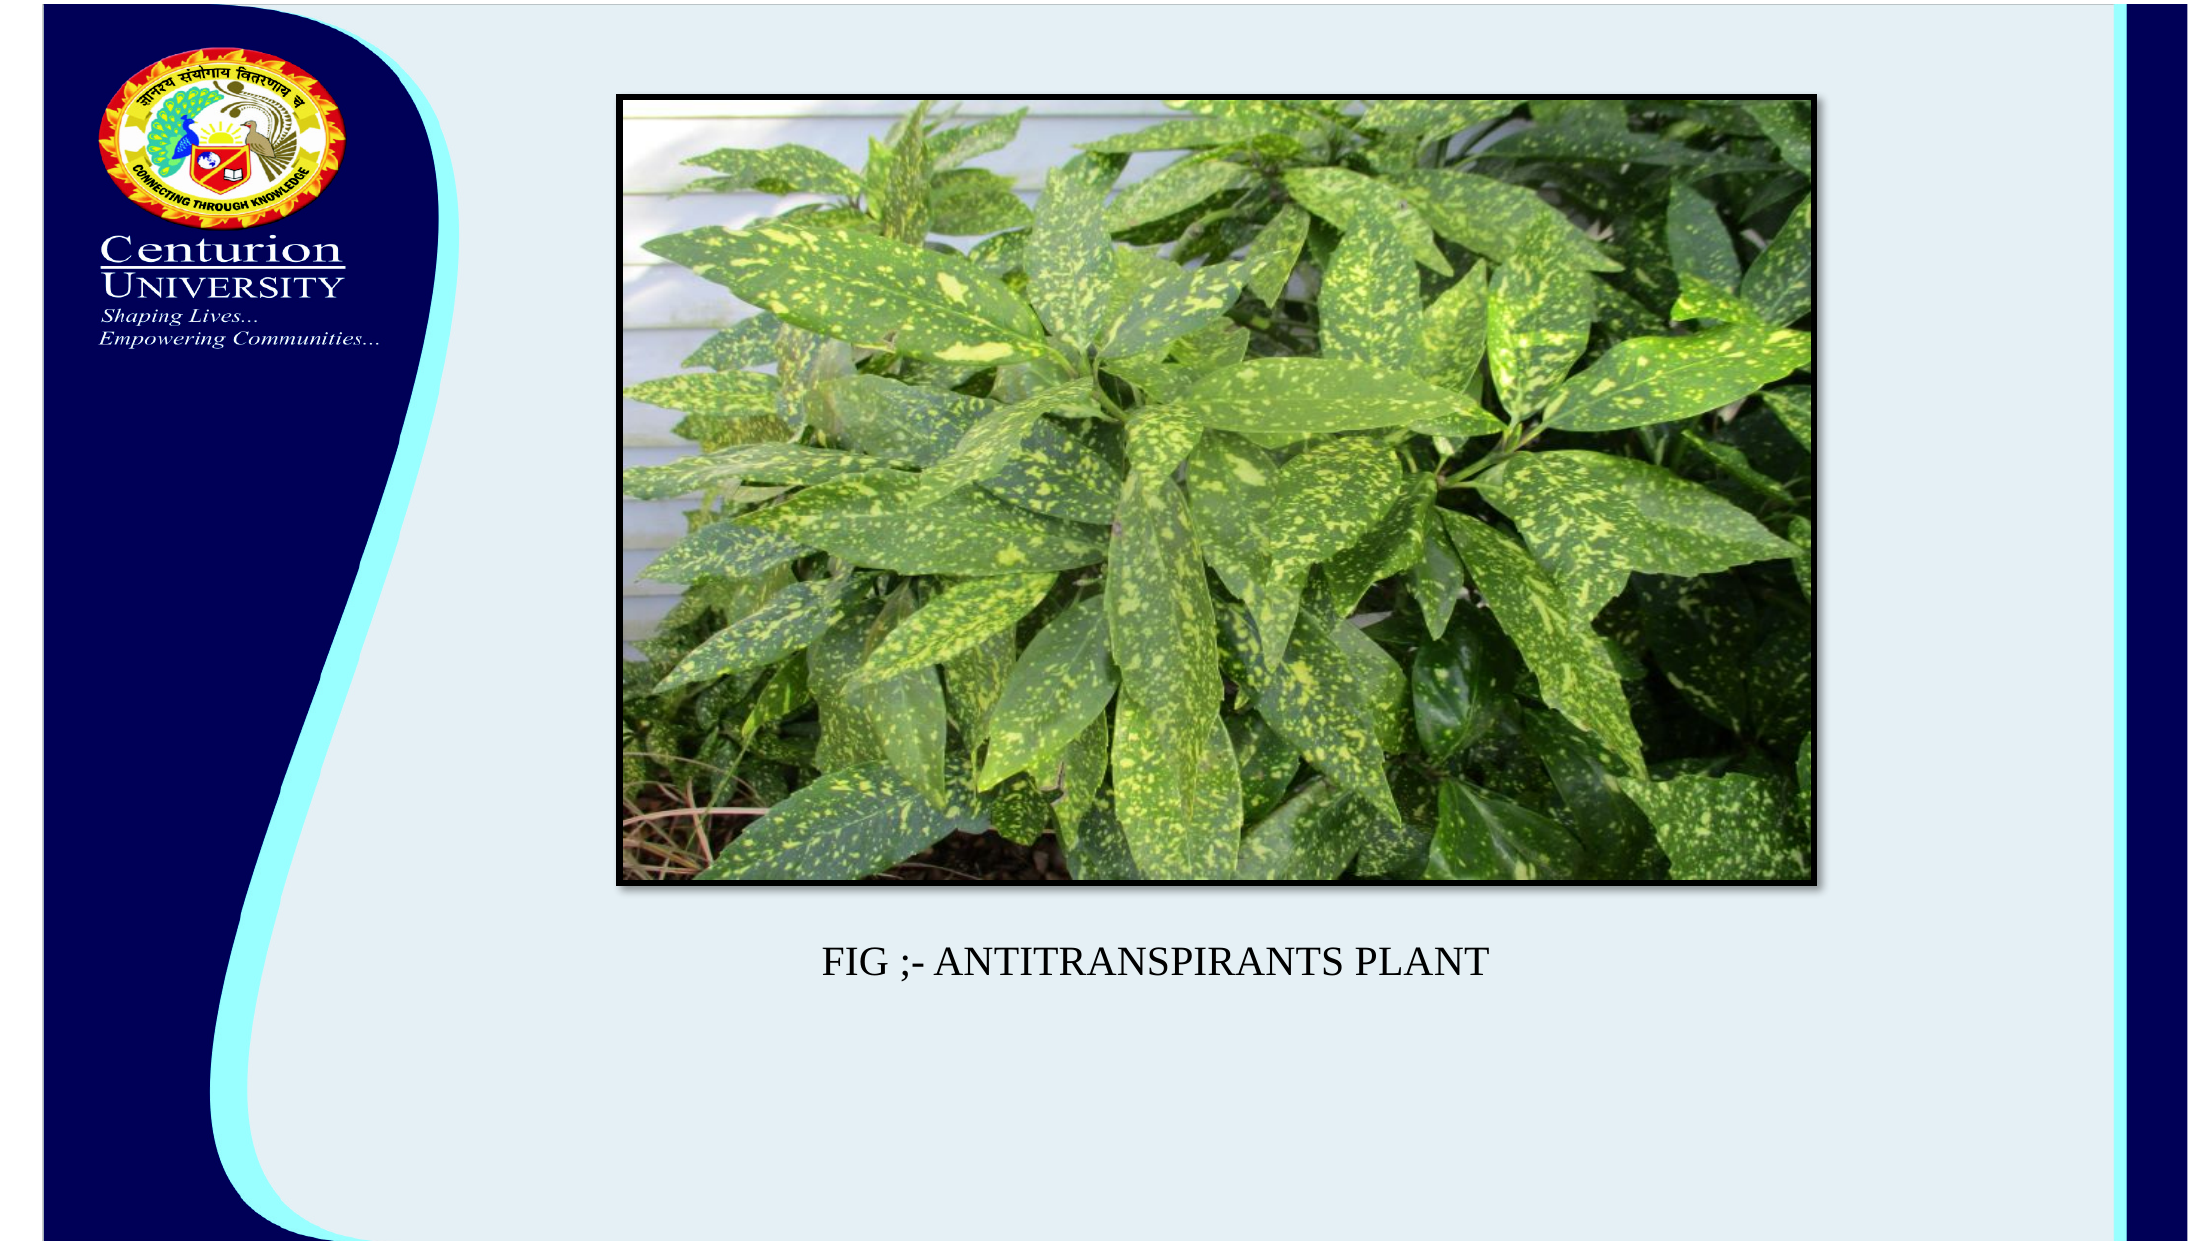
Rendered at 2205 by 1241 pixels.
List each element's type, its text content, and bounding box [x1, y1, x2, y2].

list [622, 100, 1812, 880]
text_box FIG ;- ANTITRANSPIRANTS PLANT [806, 926, 1658, 992]
picture [42, 4, 2188, 1241]
